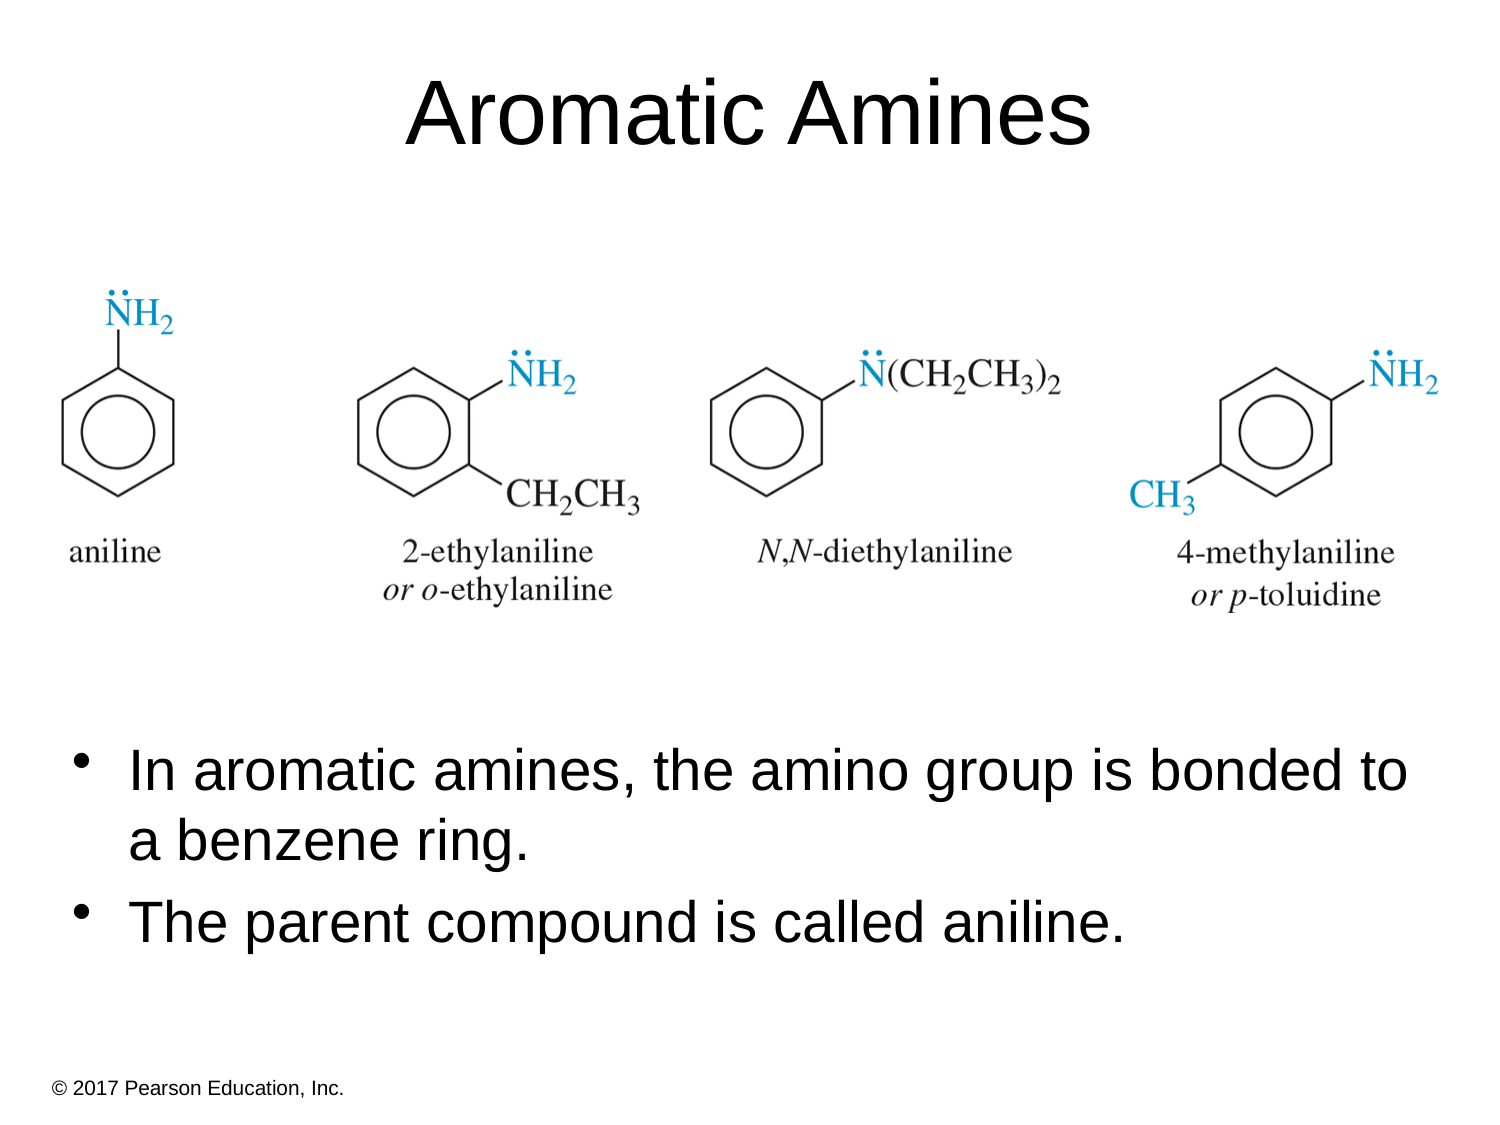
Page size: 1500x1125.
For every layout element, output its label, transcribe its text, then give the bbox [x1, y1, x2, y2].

text_box In aromatic amines, the amino group is bonded to a benzene ring. The parent compound is called aniline. [57, 725, 1468, 1000]
title Aromatic Amines [75, 45, 1425, 233]
picture [49, 278, 1451, 620]
